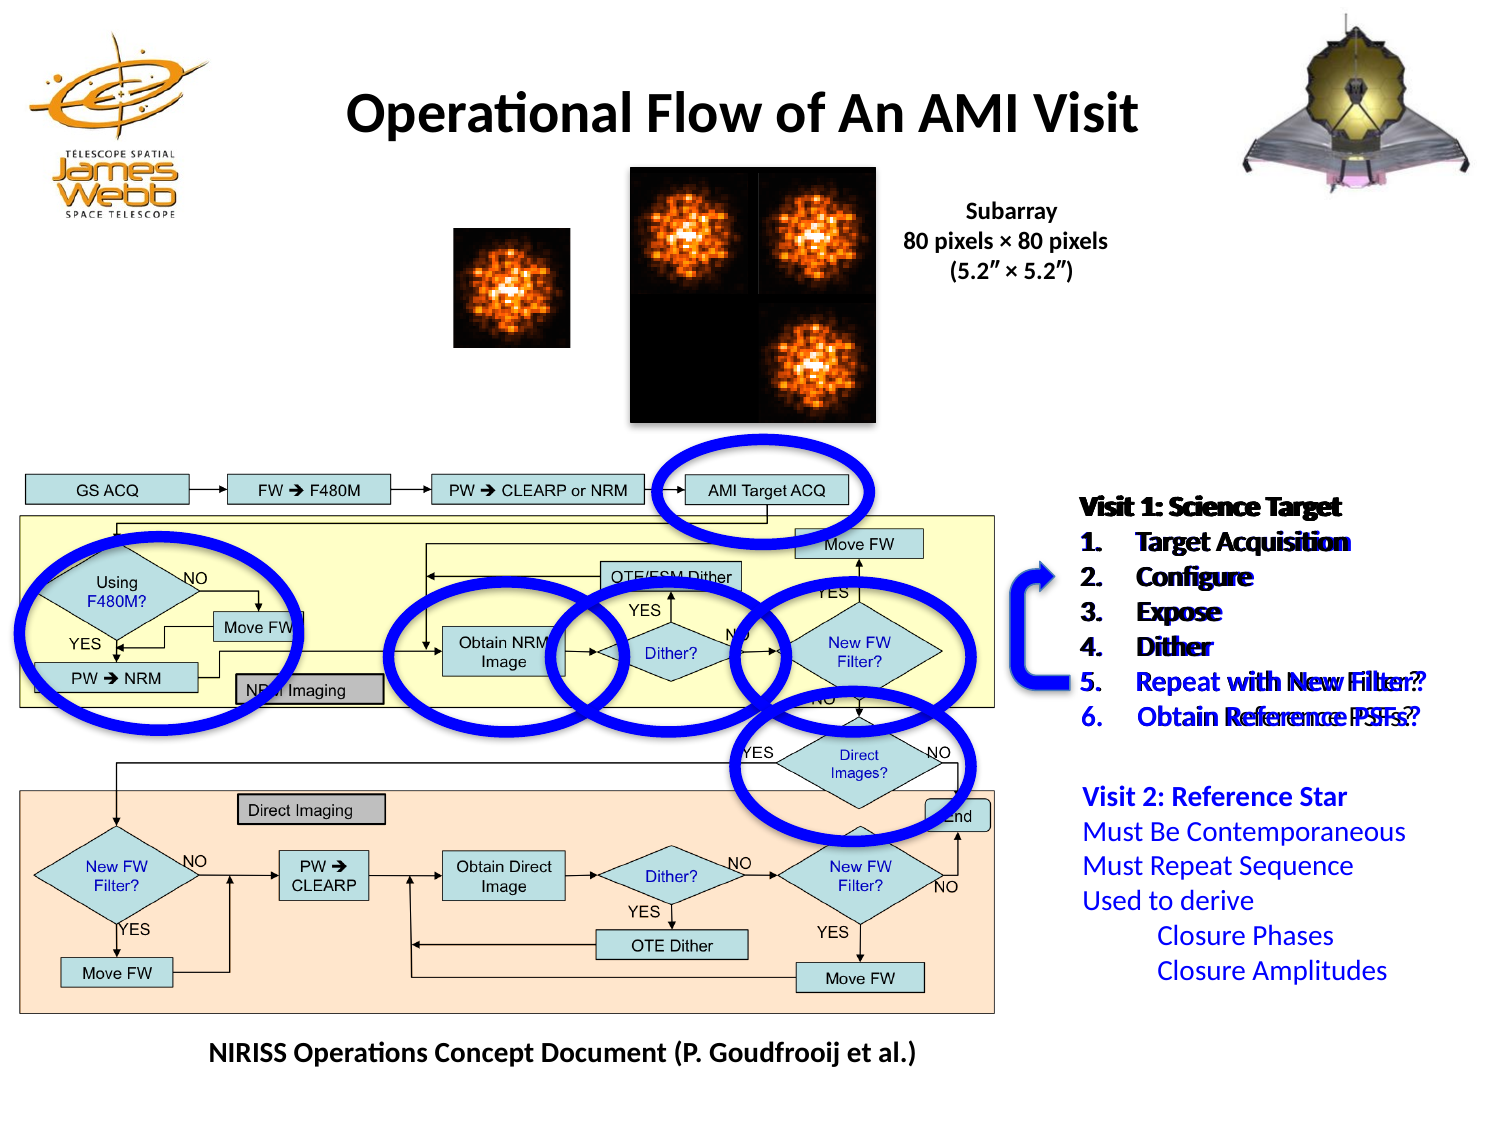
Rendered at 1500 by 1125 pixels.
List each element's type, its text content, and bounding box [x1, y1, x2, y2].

text_box Visit 1: Science Target Target Acquisition Configure Expose Dither Repeat with New Filter? [1064, 479, 1443, 705]
title Operational Flow of An AMI Visit [242, 15, 1207, 203]
picture [453, 227, 571, 349]
text_box [1009, 560, 1071, 692]
picture [1212, 0, 1500, 231]
text_box [663, 438, 863, 472]
text_box [630, 167, 876, 176]
text_box Visit 1: Science Target Target Acquisition Configure Expose Dither Repeat with New Filter? Obtain Reference PSFs? [1066, 705, 1437, 740]
text_box Visit 2: Reference Star Must Be Contemporaneous Must Repeat Sequence Used to derive Closure Phases Closure Amplitudes [1067, 769, 1422, 994]
text_box NIRISS Operations Concept Document (P. Goudfrooij et al.) [193, 1026, 933, 1076]
picture [0, 0, 238, 248]
text_box Subarray 80 pixels × 80 pixels (5.2″ × 5.2″) [888, 187, 1136, 292]
picture [630, 173, 749, 294]
picture [758, 302, 876, 424]
text_box [630, 298, 757, 423]
picture [758, 173, 877, 295]
picture [19, 473, 995, 1014]
